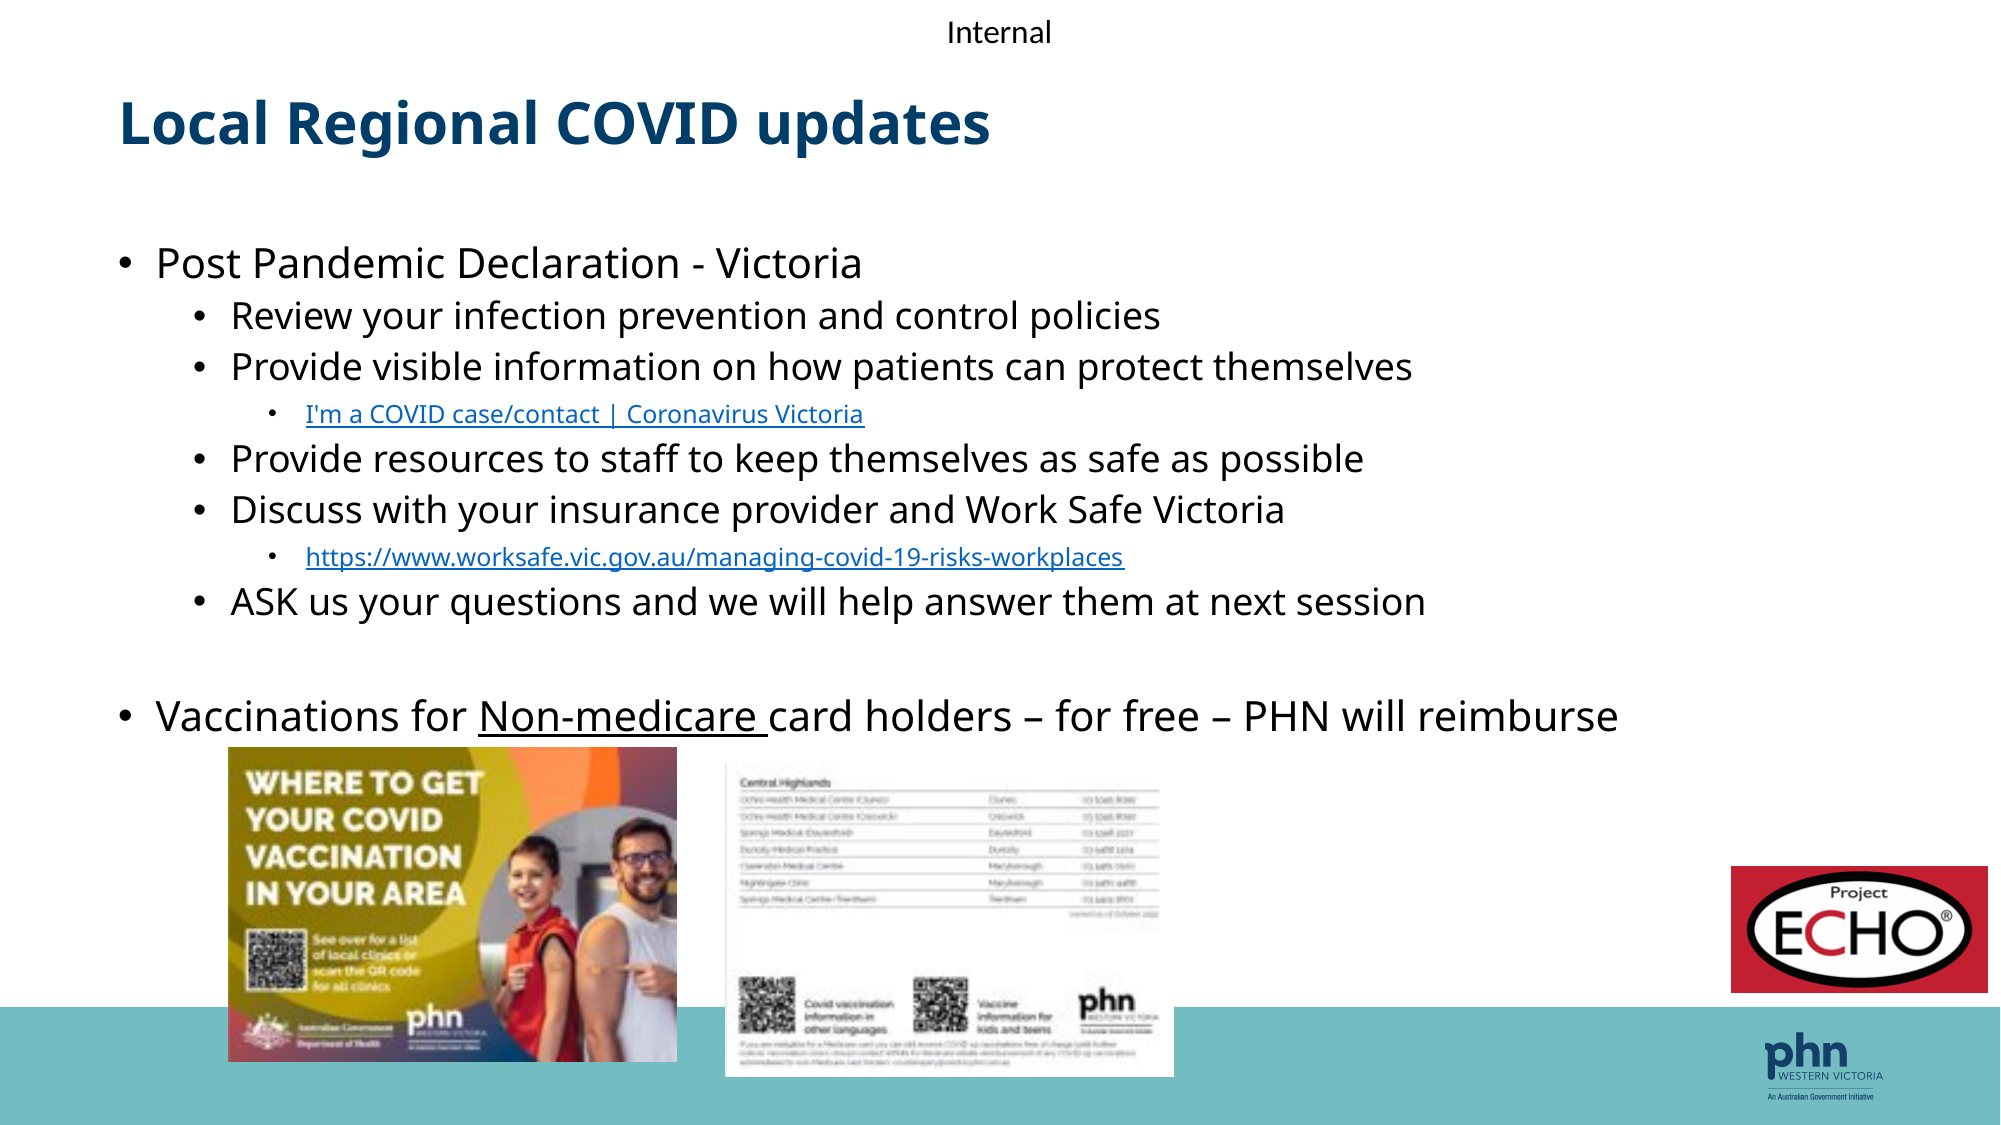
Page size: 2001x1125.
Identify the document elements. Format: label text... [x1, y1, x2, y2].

list Post Pandemic Declaration - Victoria Review your infection prevention and control policies Provide visible information on how patients can protect themselves I'm a COVID case/contact | Coronavirus Victoria Provide resources to staff to keep themselves as safe as possible Discuss with your insurance provider and Work Safe Victoria https://www.worksafe.vic.gov.au/managing-covid-19-risks-workplaces ASK us your questions and we will help answer them at next session Vaccinations for Non-medicare card holders – for free – PHN will reimburse [118, 236, 1883, 975]
title Local Regional COVID updates [118, 88, 1883, 166]
picture [0, 0, 2001, 1125]
